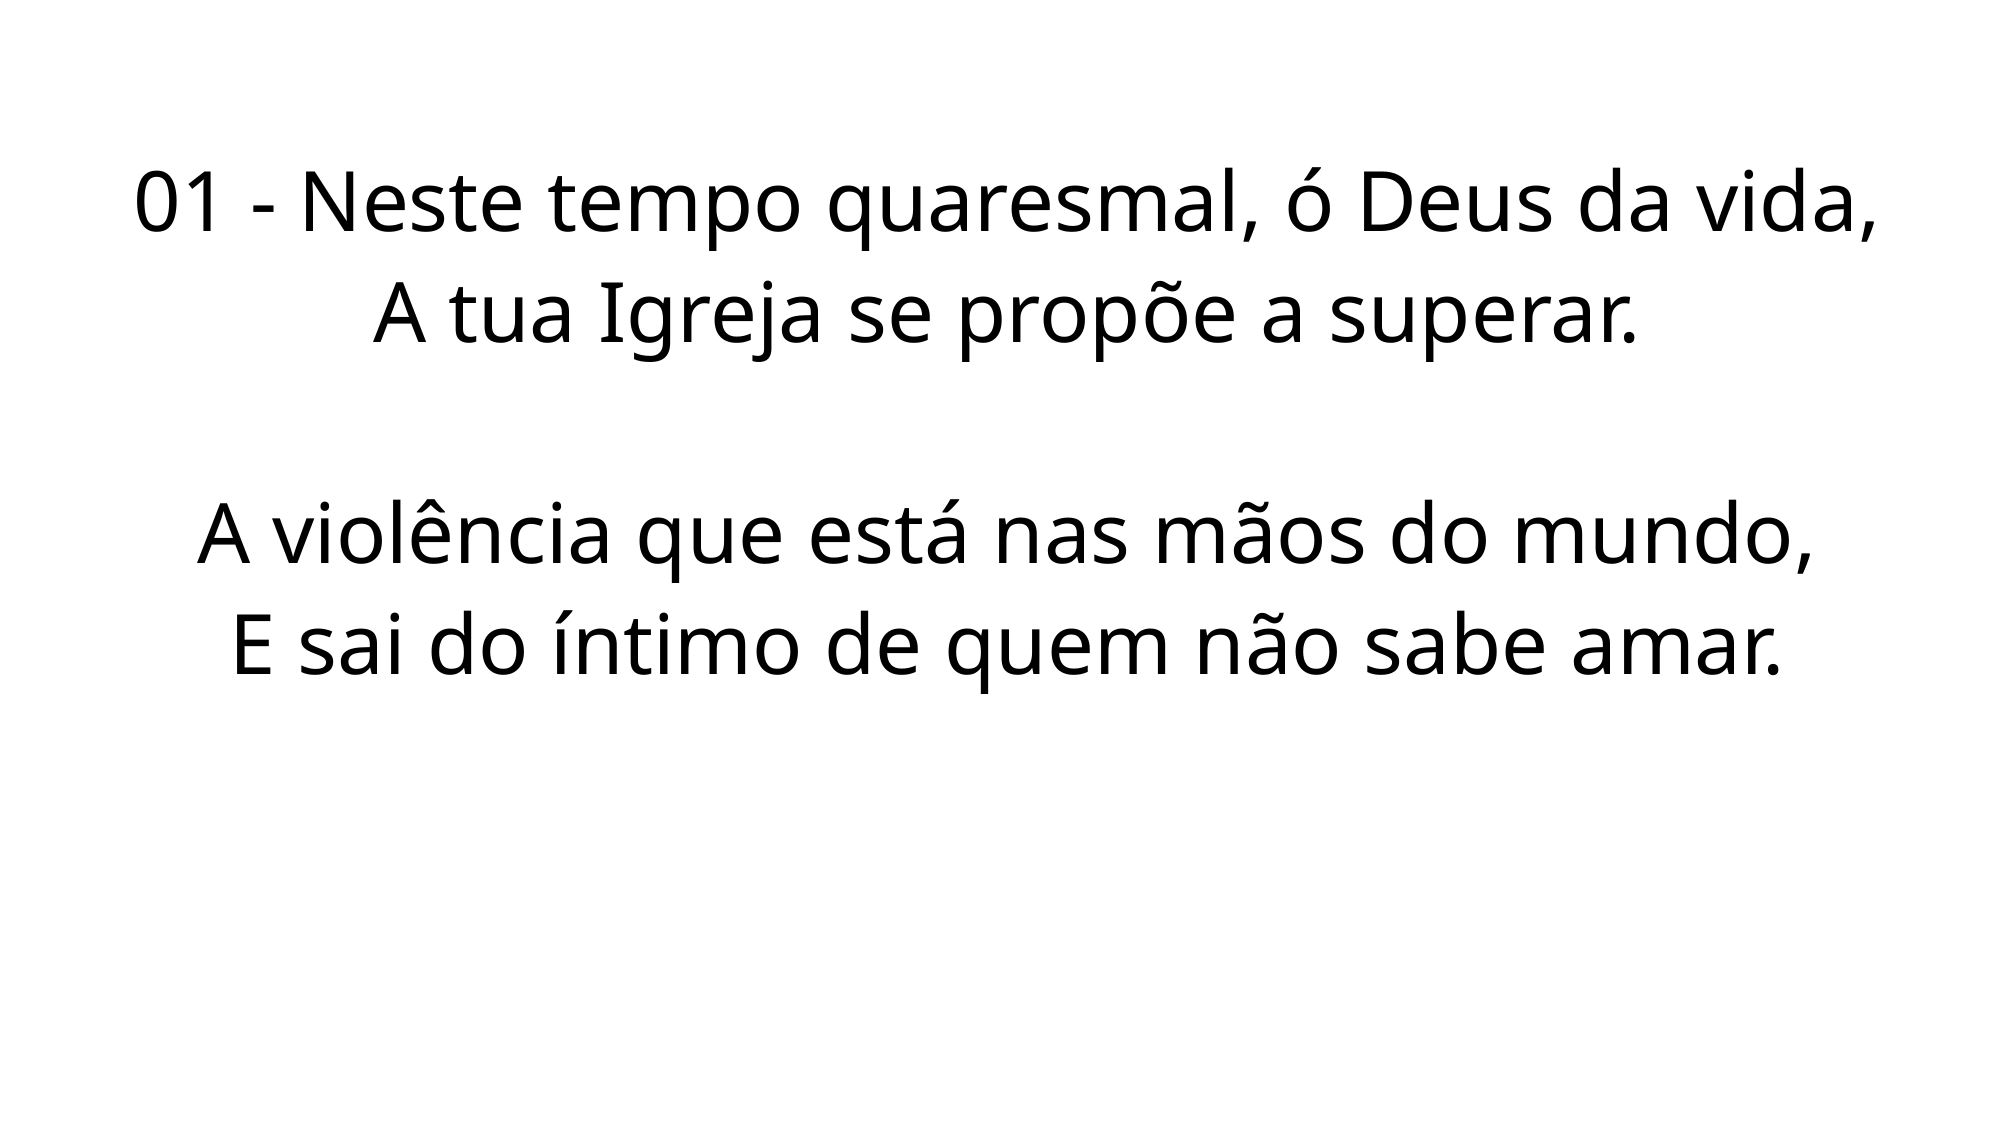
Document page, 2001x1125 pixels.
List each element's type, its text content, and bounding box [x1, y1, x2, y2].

subtitle 01 - Neste tempo quaresmal, ó Deus da vida, A tua Igreja se propõe a superar. A violência que está nas mãos do mundo, E sai do íntimo de quem não sabe amar. [42, 61, 1973, 988]
